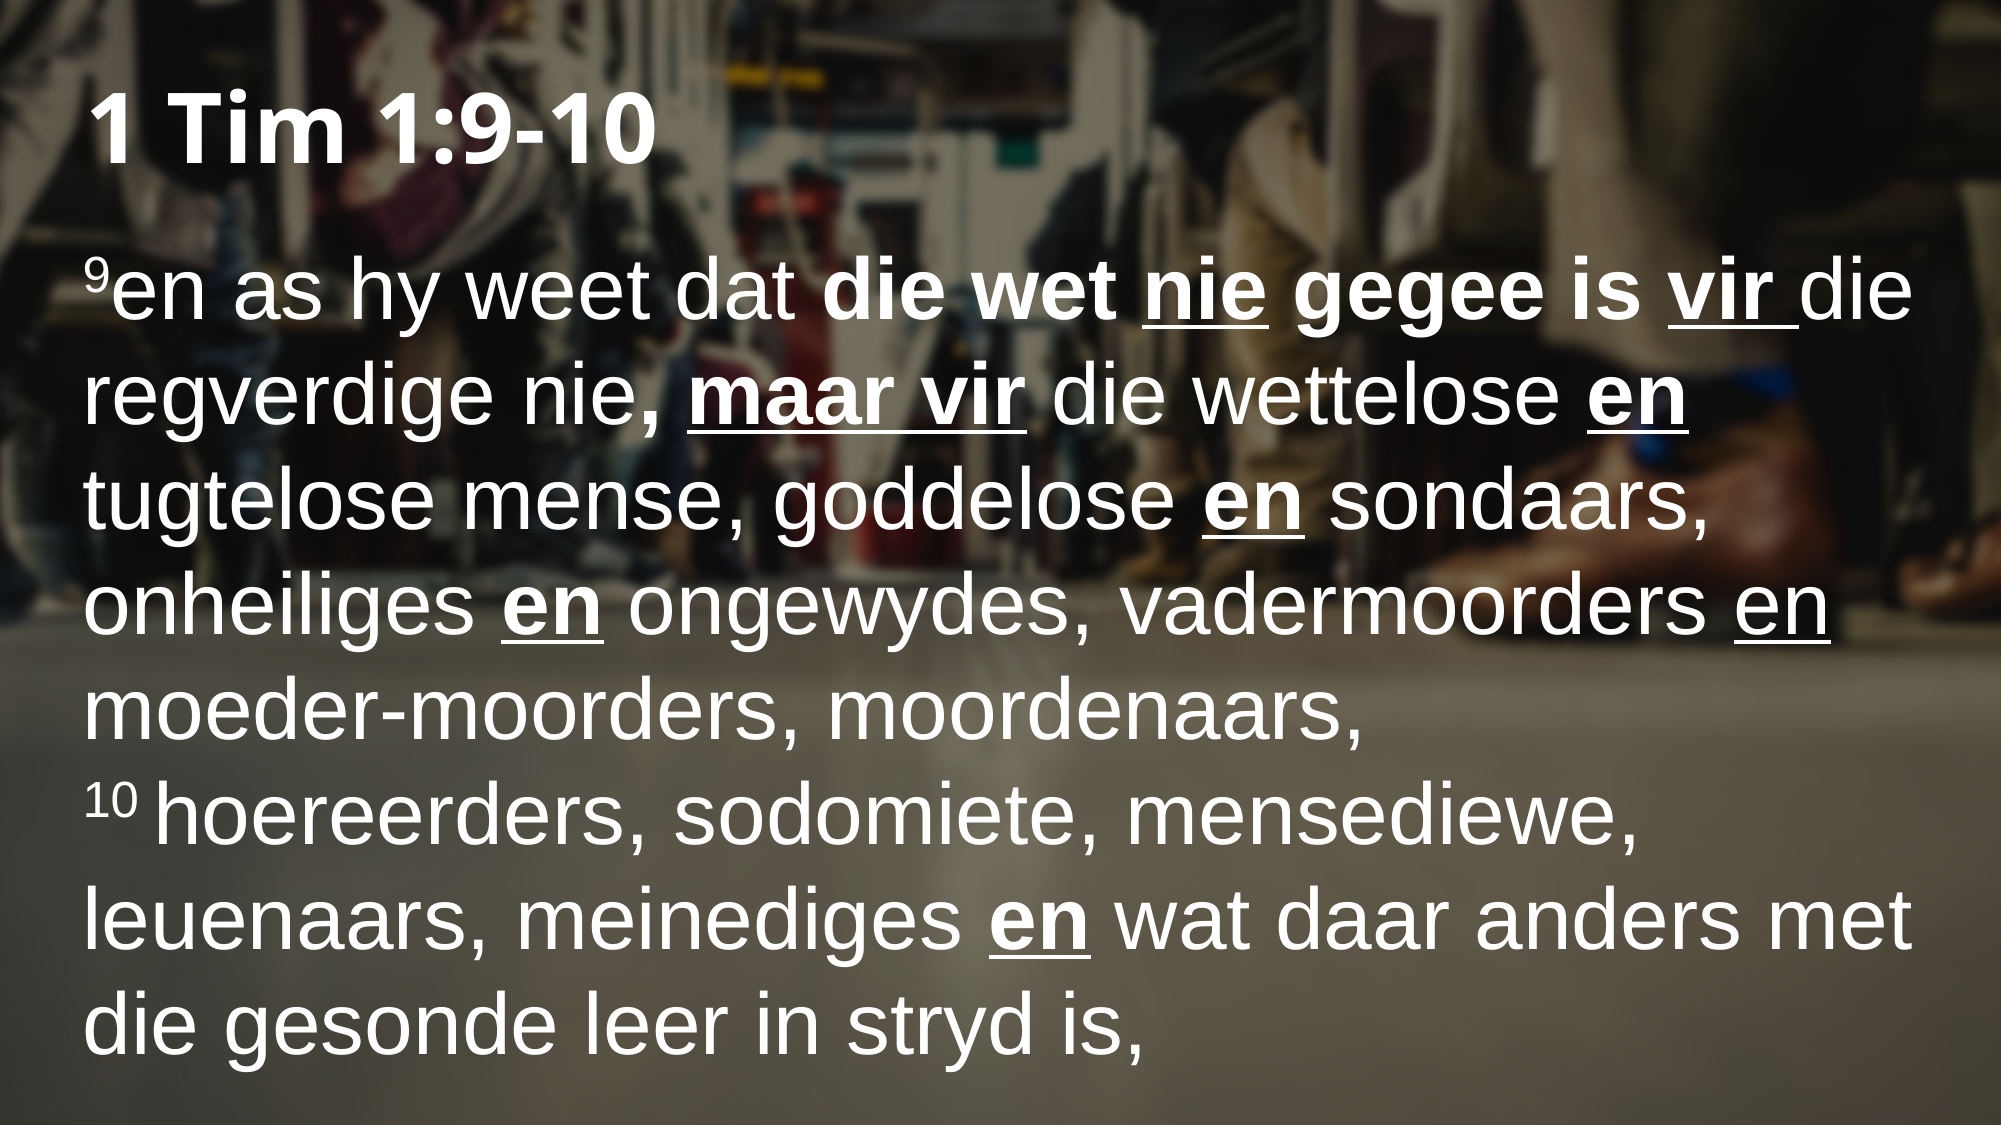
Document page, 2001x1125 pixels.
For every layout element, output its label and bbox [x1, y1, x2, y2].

text_box [0, 0, 2000, 1125]
